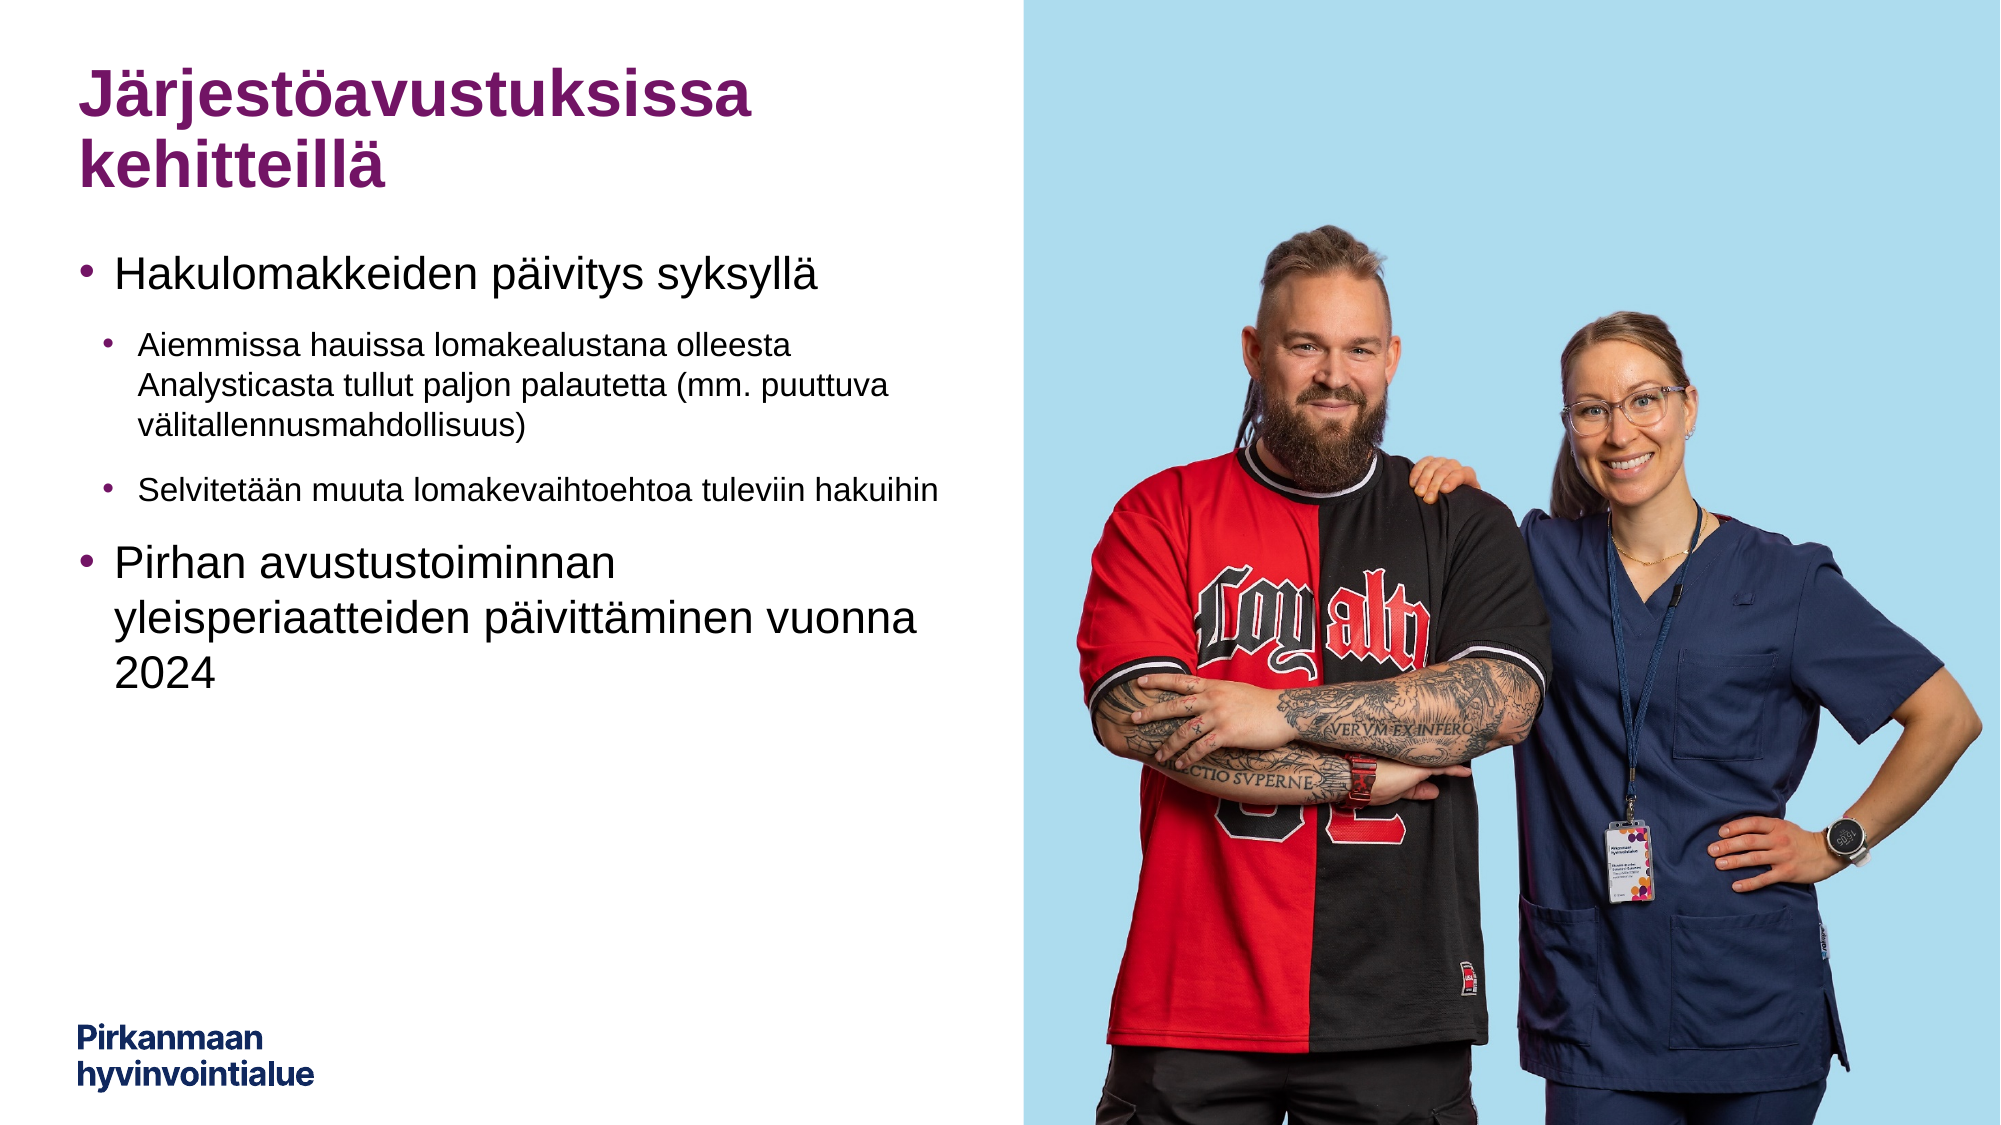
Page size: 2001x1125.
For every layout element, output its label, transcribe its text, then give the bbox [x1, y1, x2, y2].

list Hakulomakkeiden päivitys syksyllä Aiemmissa hauissa lomakealustana olleesta Analysticasta tullut paljon palautetta (mm. puuttuva välitallennusmahdollisuus) Selvitetään muuta lomakevaihtoehtoa tuleviin hakuihin Pirhan avustustoiminnan yleisperiaatteiden päivittäminen vuonna 2024 [78, 243, 977, 1000]
picture [1023, 0, 2000, 1125]
title Järjestöavustuksissa kehitteillä [78, 54, 977, 207]
